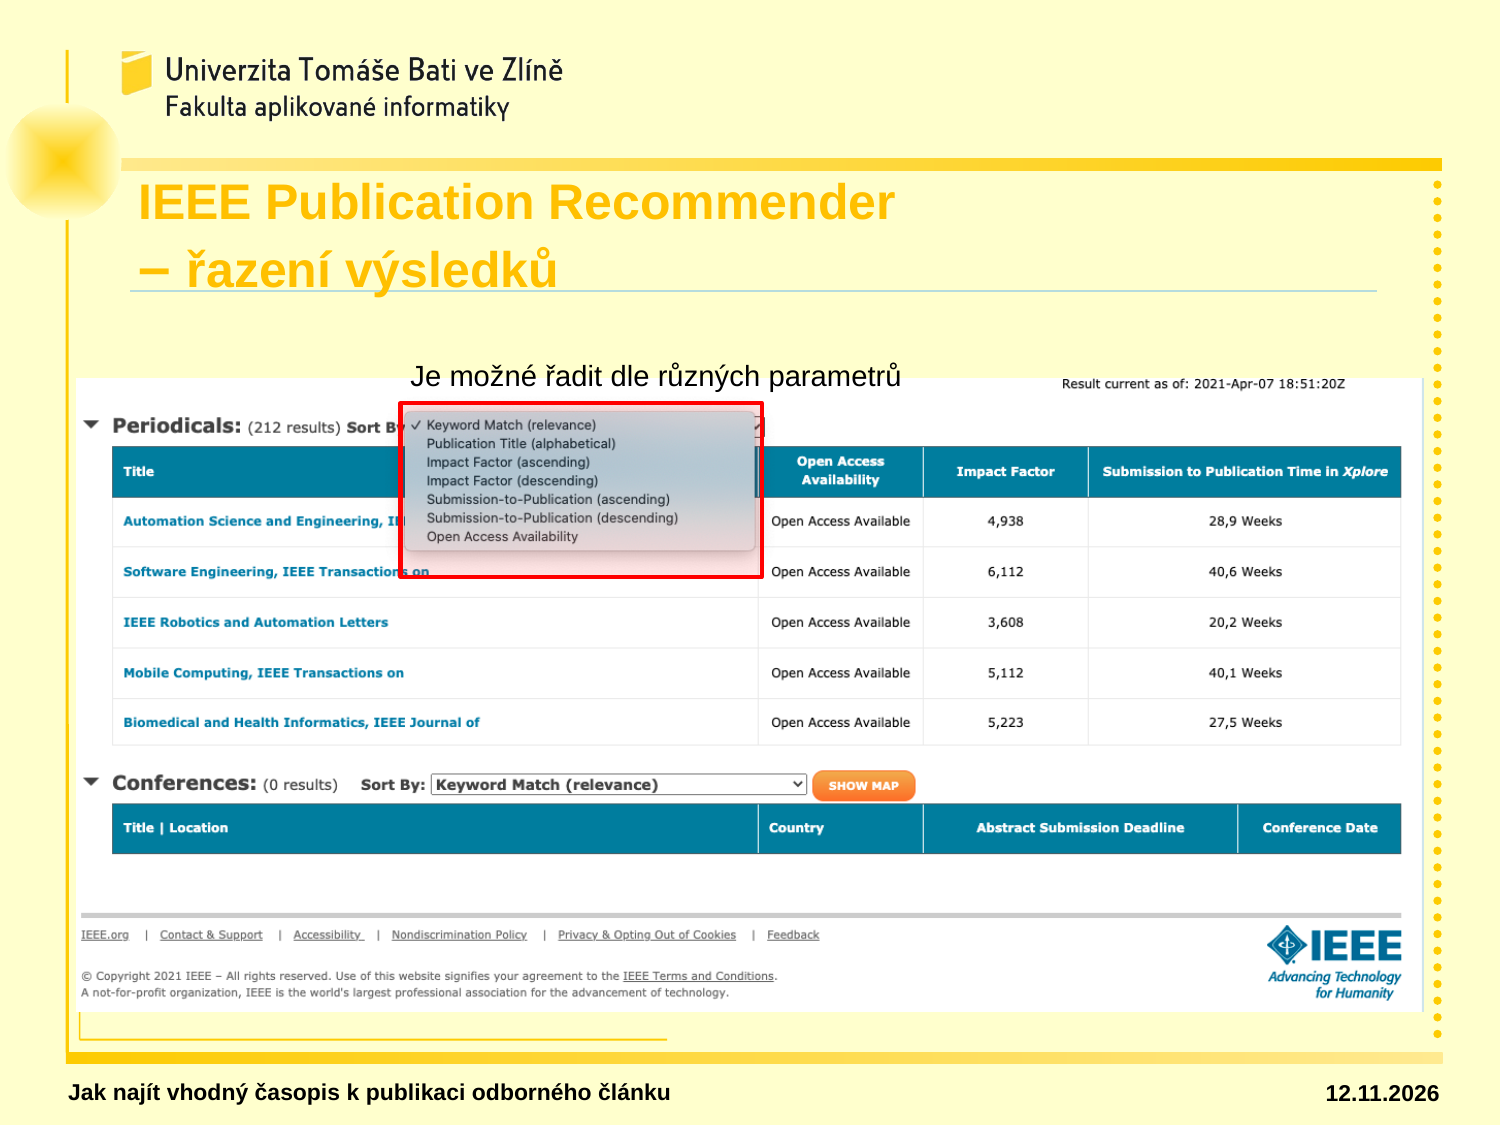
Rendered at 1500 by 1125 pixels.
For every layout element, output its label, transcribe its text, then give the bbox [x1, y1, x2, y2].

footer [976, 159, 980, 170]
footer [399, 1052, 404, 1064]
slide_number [1265, 1070, 1455, 1107]
text_box [544, 1052, 548, 1064]
picture [76, 378, 1424, 1012]
text_box Je možné řadit dle různých parametrů [395, 349, 998, 377]
footer Jak najít vhodný časopis k publikaci odborného článku [52, 1070, 727, 1107]
picture [61, 7, 621, 168]
text_box IEEE Publication Recommender – řazení výsledků [123, 184, 1410, 284]
text_box [975, 1052, 979, 1064]
